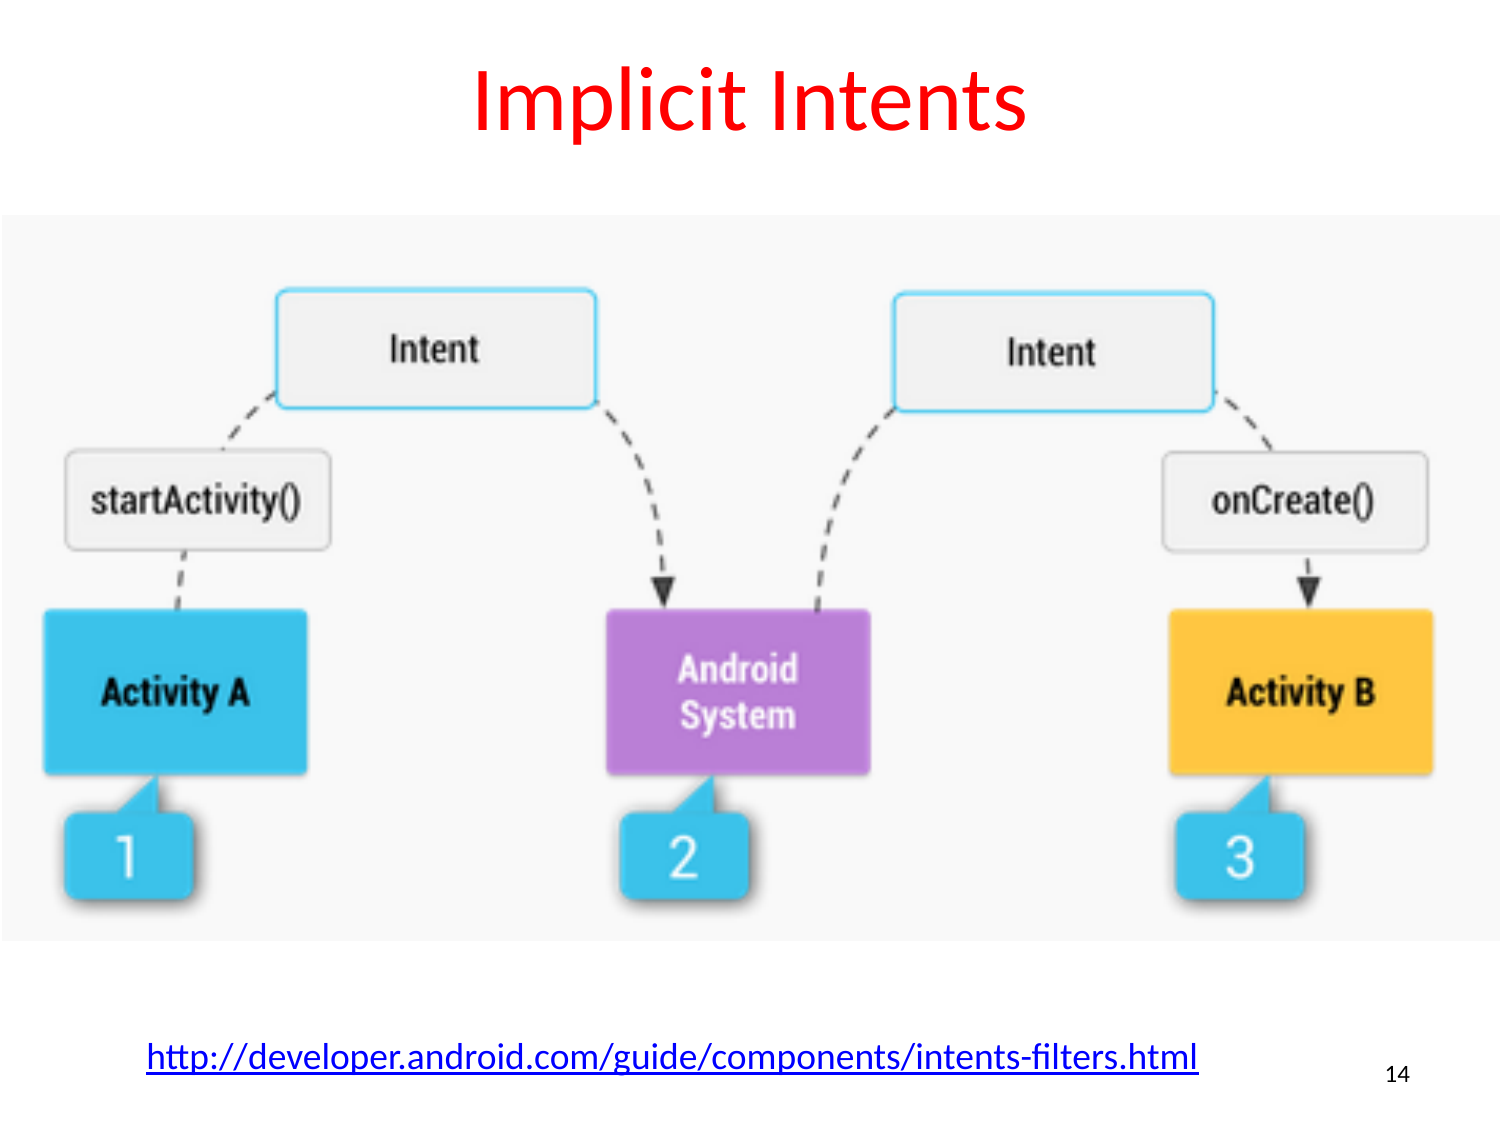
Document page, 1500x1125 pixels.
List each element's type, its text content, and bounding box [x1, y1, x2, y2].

title Implicit Intents [75, 0, 1425, 188]
text_box http://developer.android.com/guide/components/intents-filters.html [131, 1024, 1214, 1085]
picture [1, 215, 1500, 941]
slide_number 14 [1074, 1042, 1425, 1103]
